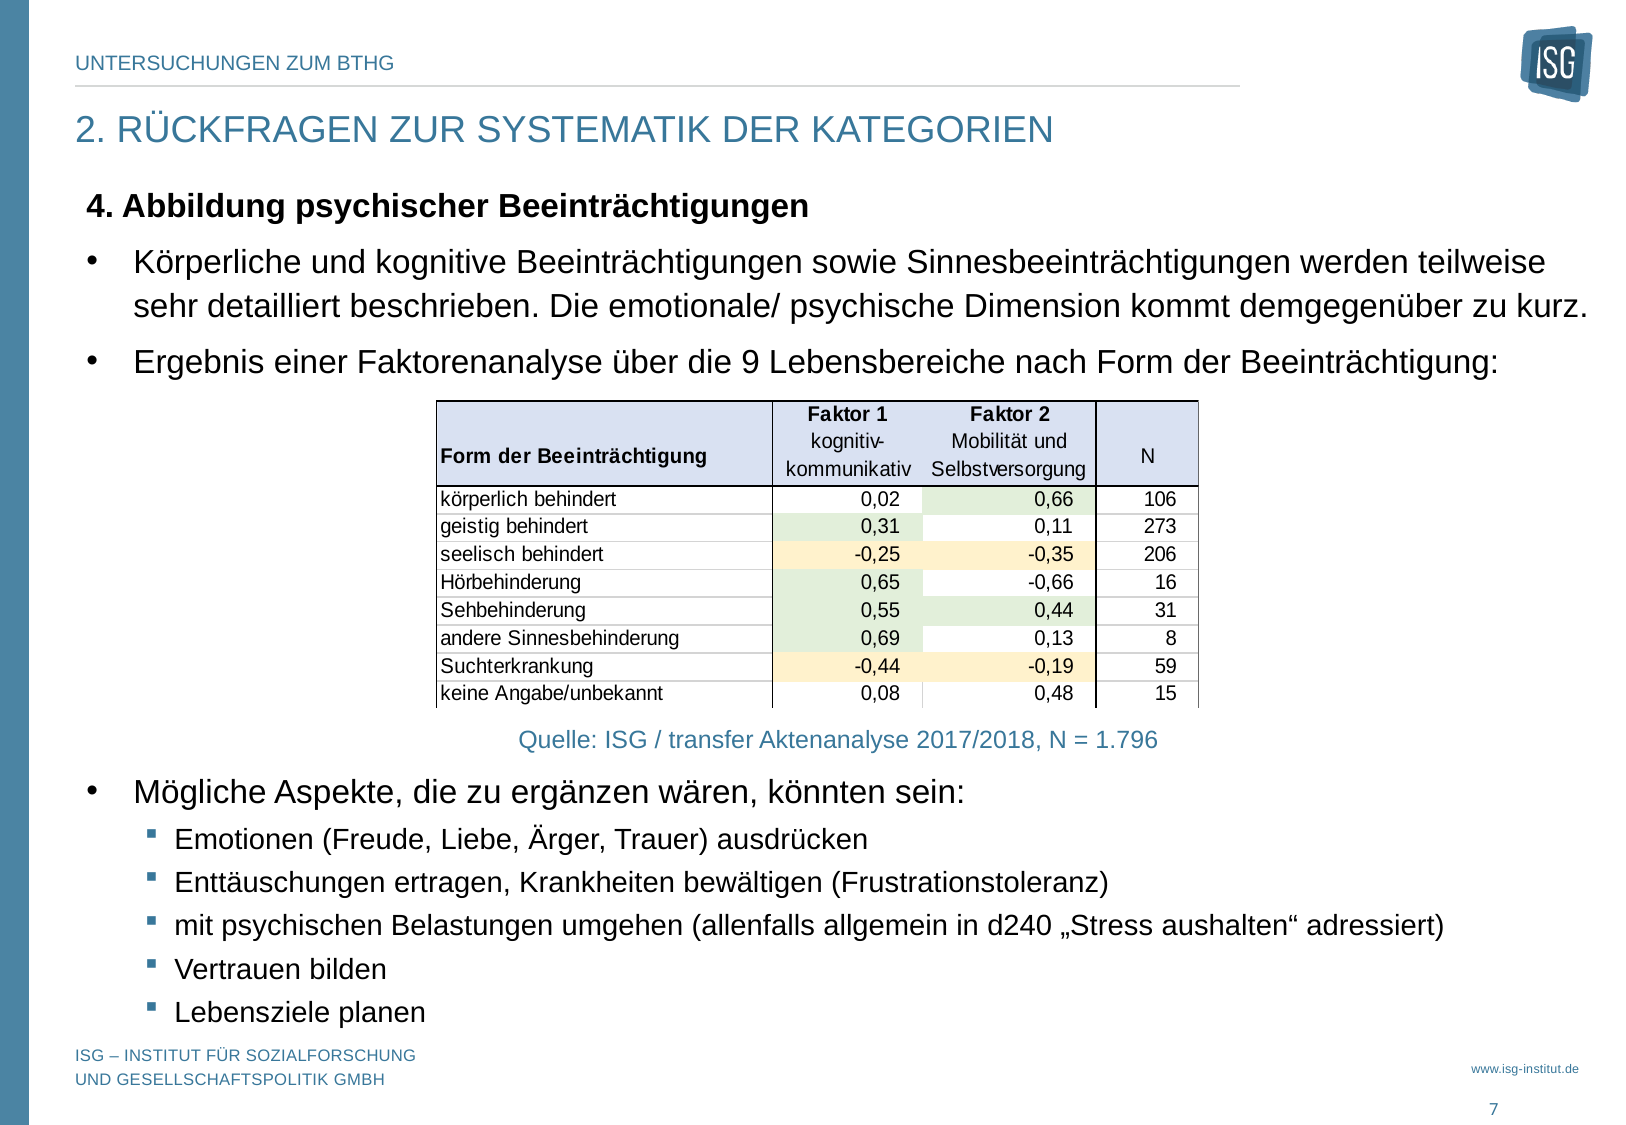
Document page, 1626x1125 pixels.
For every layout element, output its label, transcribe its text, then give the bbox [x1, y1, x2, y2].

picture [435, 399, 1201, 710]
title 2. Rückfragen zur Systematik der Kategorien [75, 104, 1554, 164]
list 4. Abbildung psychischer Beeinträchtigungen Körperliche und kognitive Beeinträchtigungen sowie Sinnesbeeinträchtigungen werden teilweise sehr detailliert beschrieben. Die emotionale/ psychische Dimension kommt demgegenüber zu kurz. Ergebnis einer Faktorenanalyse über die 9 Lebensbereiche nach Form der Beeinträchtigung: Quelle: ISG / transfer Aktenanalyse 2017/2018, N = 1.796 Mögliche Aspekte, die zu ergänzen wären, könnten sein: Emotionen (Freude, Liebe, Ärger, Trauer) ausdrücken Enttäuschungen ertragen, Krankheiten bewältigen (Frustrationstoleranz) mit psychischen Belastungen umgehen (allenfalls allgemein in d240 „Stress aushalten“ adressiert) Vertrauen bilden Lebensziele planen [86, 179, 1592, 980]
picture [1517, 25, 1595, 103]
